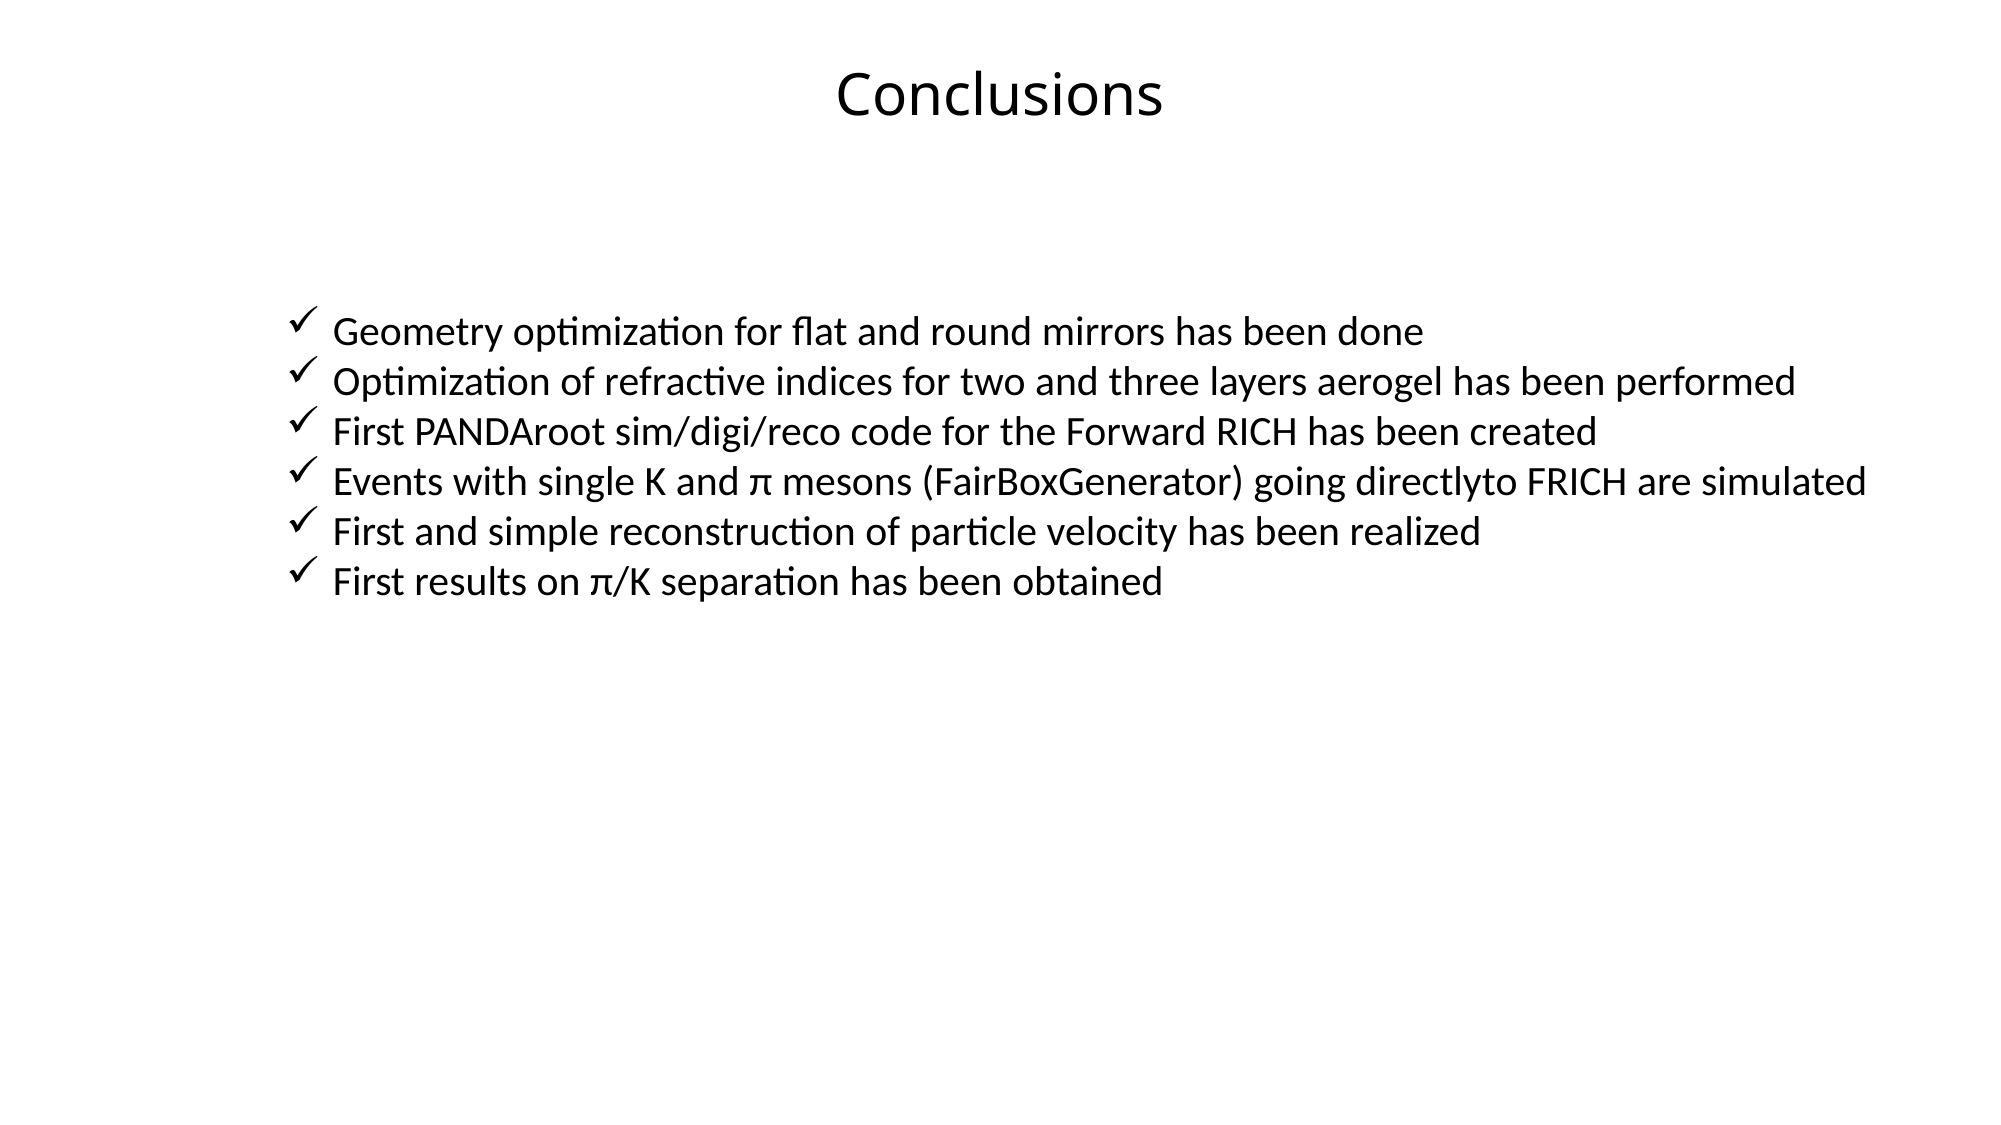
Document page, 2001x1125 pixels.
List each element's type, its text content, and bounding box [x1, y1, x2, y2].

title Conclusions [137, 59, 1863, 133]
text_box Geometry optimization for flat and round mirrors has been done Optimization of refractive indices for two and three layers aerogel has been performed First PANDAroot sim/digi/reco code for the Forward RICH has been created Events with single K and π mesons (FairBoxGenerator) going directlyto FRICH are simulated First and simple reconstruction of particle velocity has been realized First results on π/K separation has been obtained [271, 296, 1884, 612]
